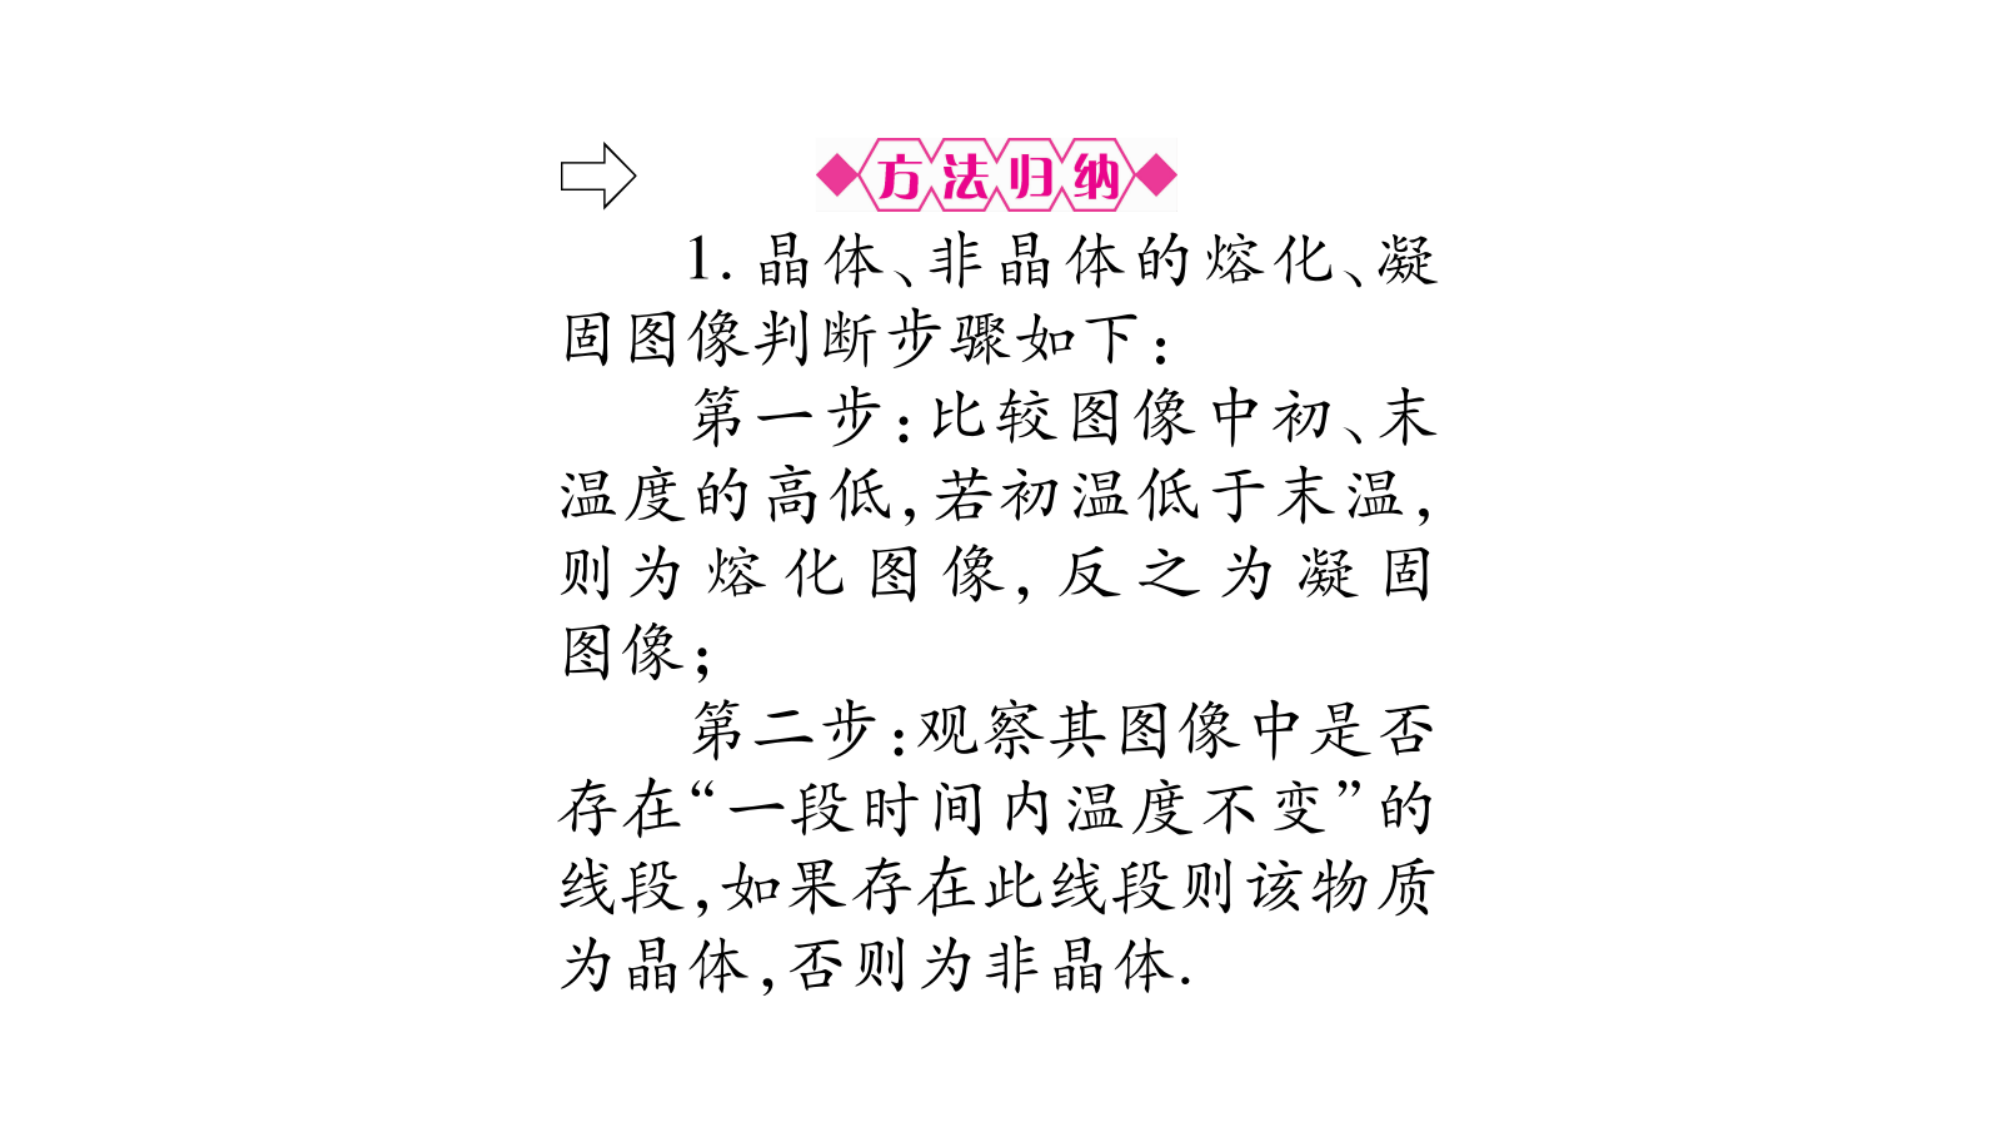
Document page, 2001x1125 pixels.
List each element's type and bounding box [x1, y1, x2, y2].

picture [551, 118, 1449, 1007]
